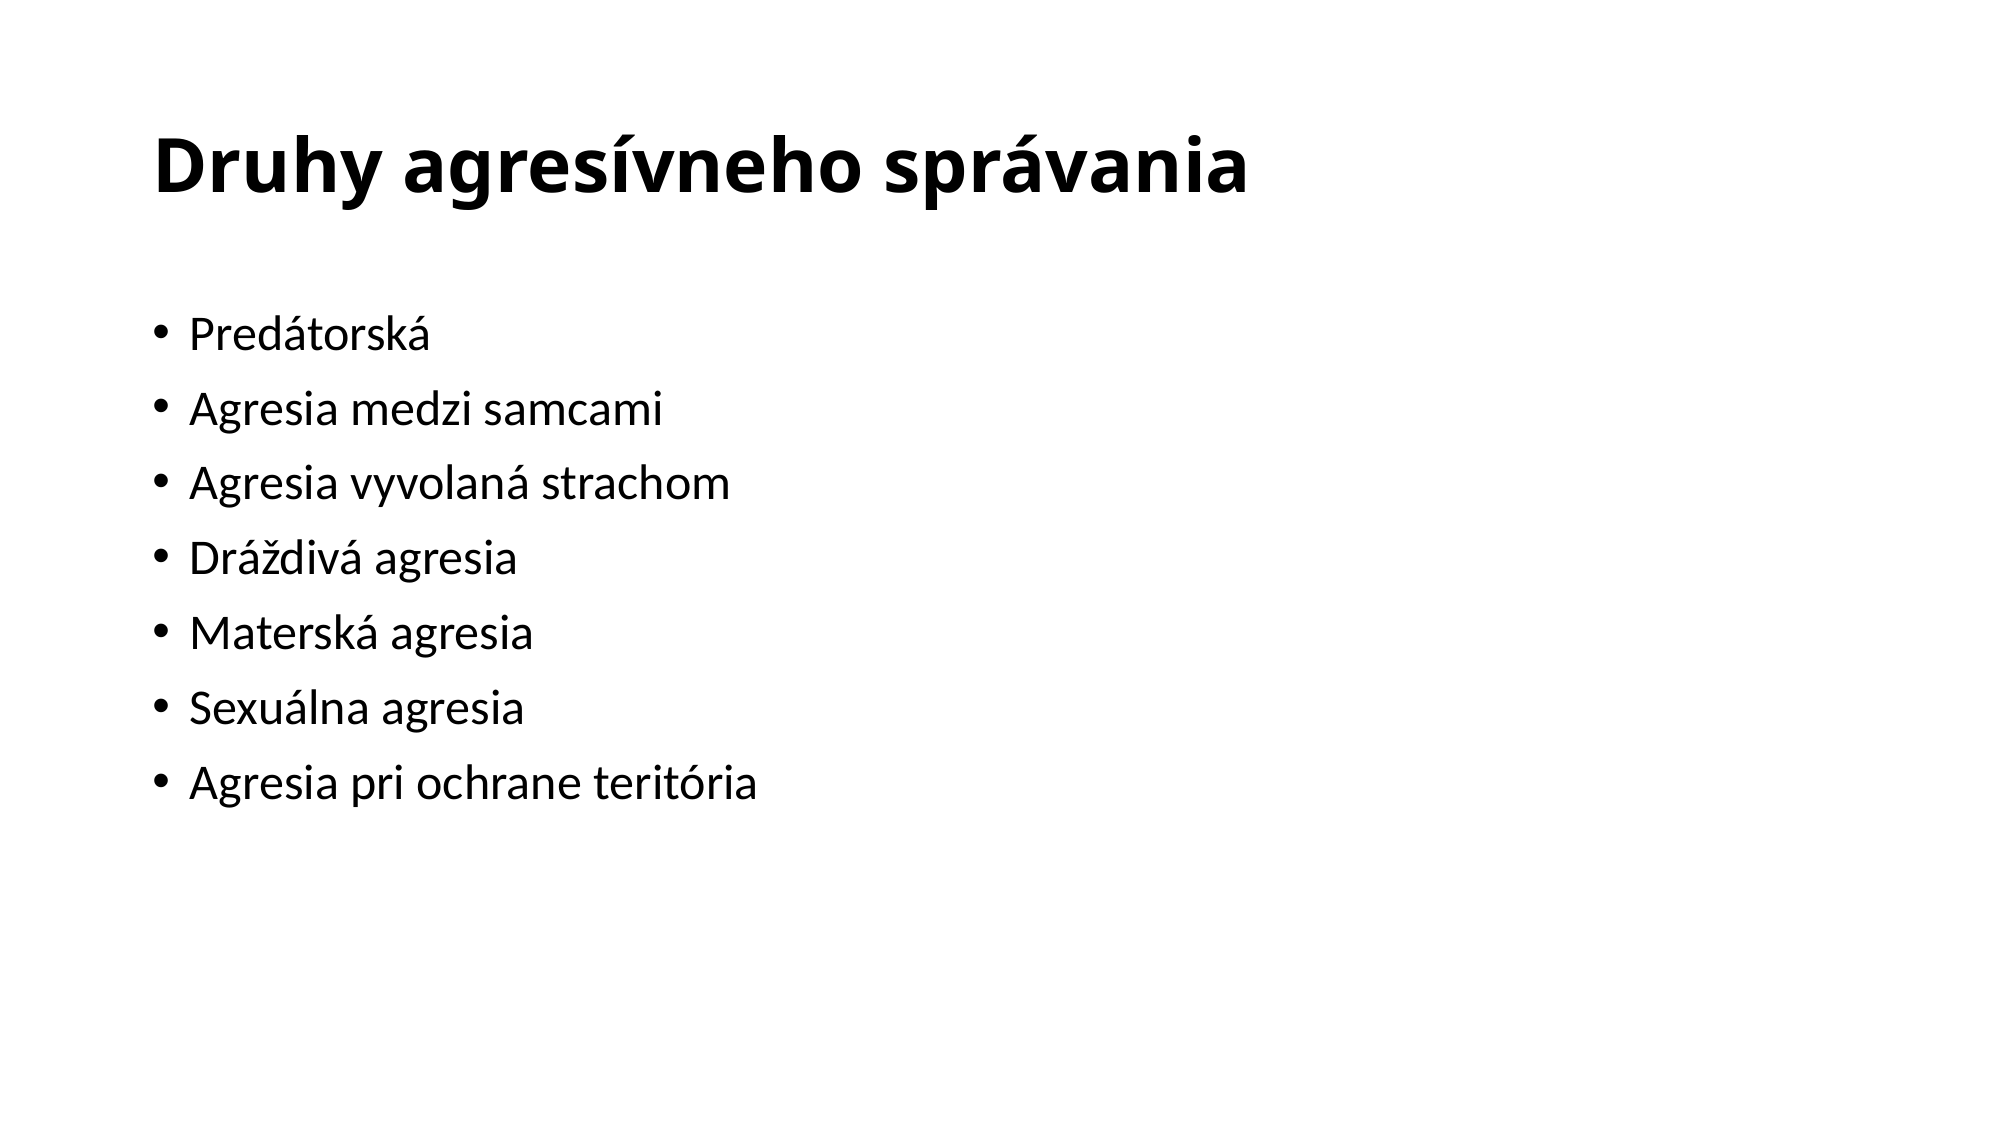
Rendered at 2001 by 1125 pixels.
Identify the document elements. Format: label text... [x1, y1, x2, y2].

list Predátorská Agresia medzi samcami Agresia vyvolaná strachom Dráždivá agresia Materská agresia Sexuálna agresia Agresia pri ochrane teritória [137, 299, 1863, 1014]
title Druhy agresívneho správania [137, 59, 1863, 278]
